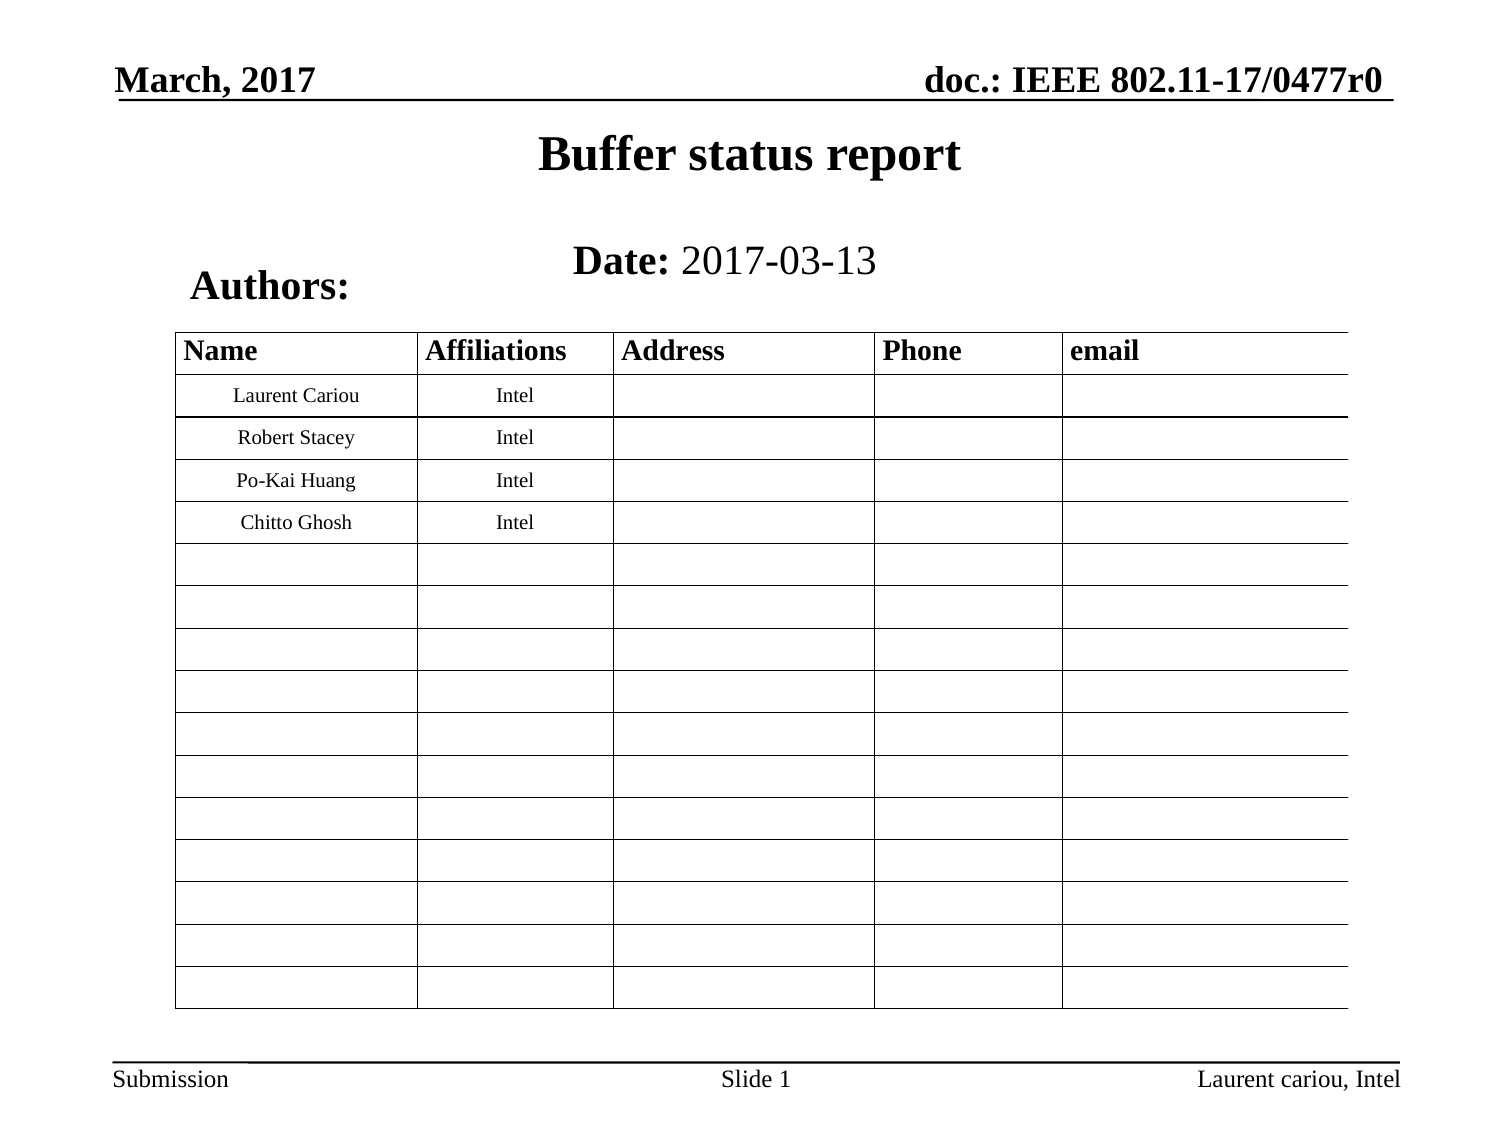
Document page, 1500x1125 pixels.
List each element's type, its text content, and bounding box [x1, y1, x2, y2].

slide_number Slide 1 [712, 1061, 800, 1093]
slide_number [114, 54, 318, 101]
text_box Date: 2017-03-13 [87, 224, 1363, 288]
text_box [164, 331, 1349, 1044]
title Buffer status report [112, 99, 1388, 201]
footer Laurent cariou, Intel [1037, 1061, 1402, 1125]
text_box Authors: [174, 249, 413, 313]
